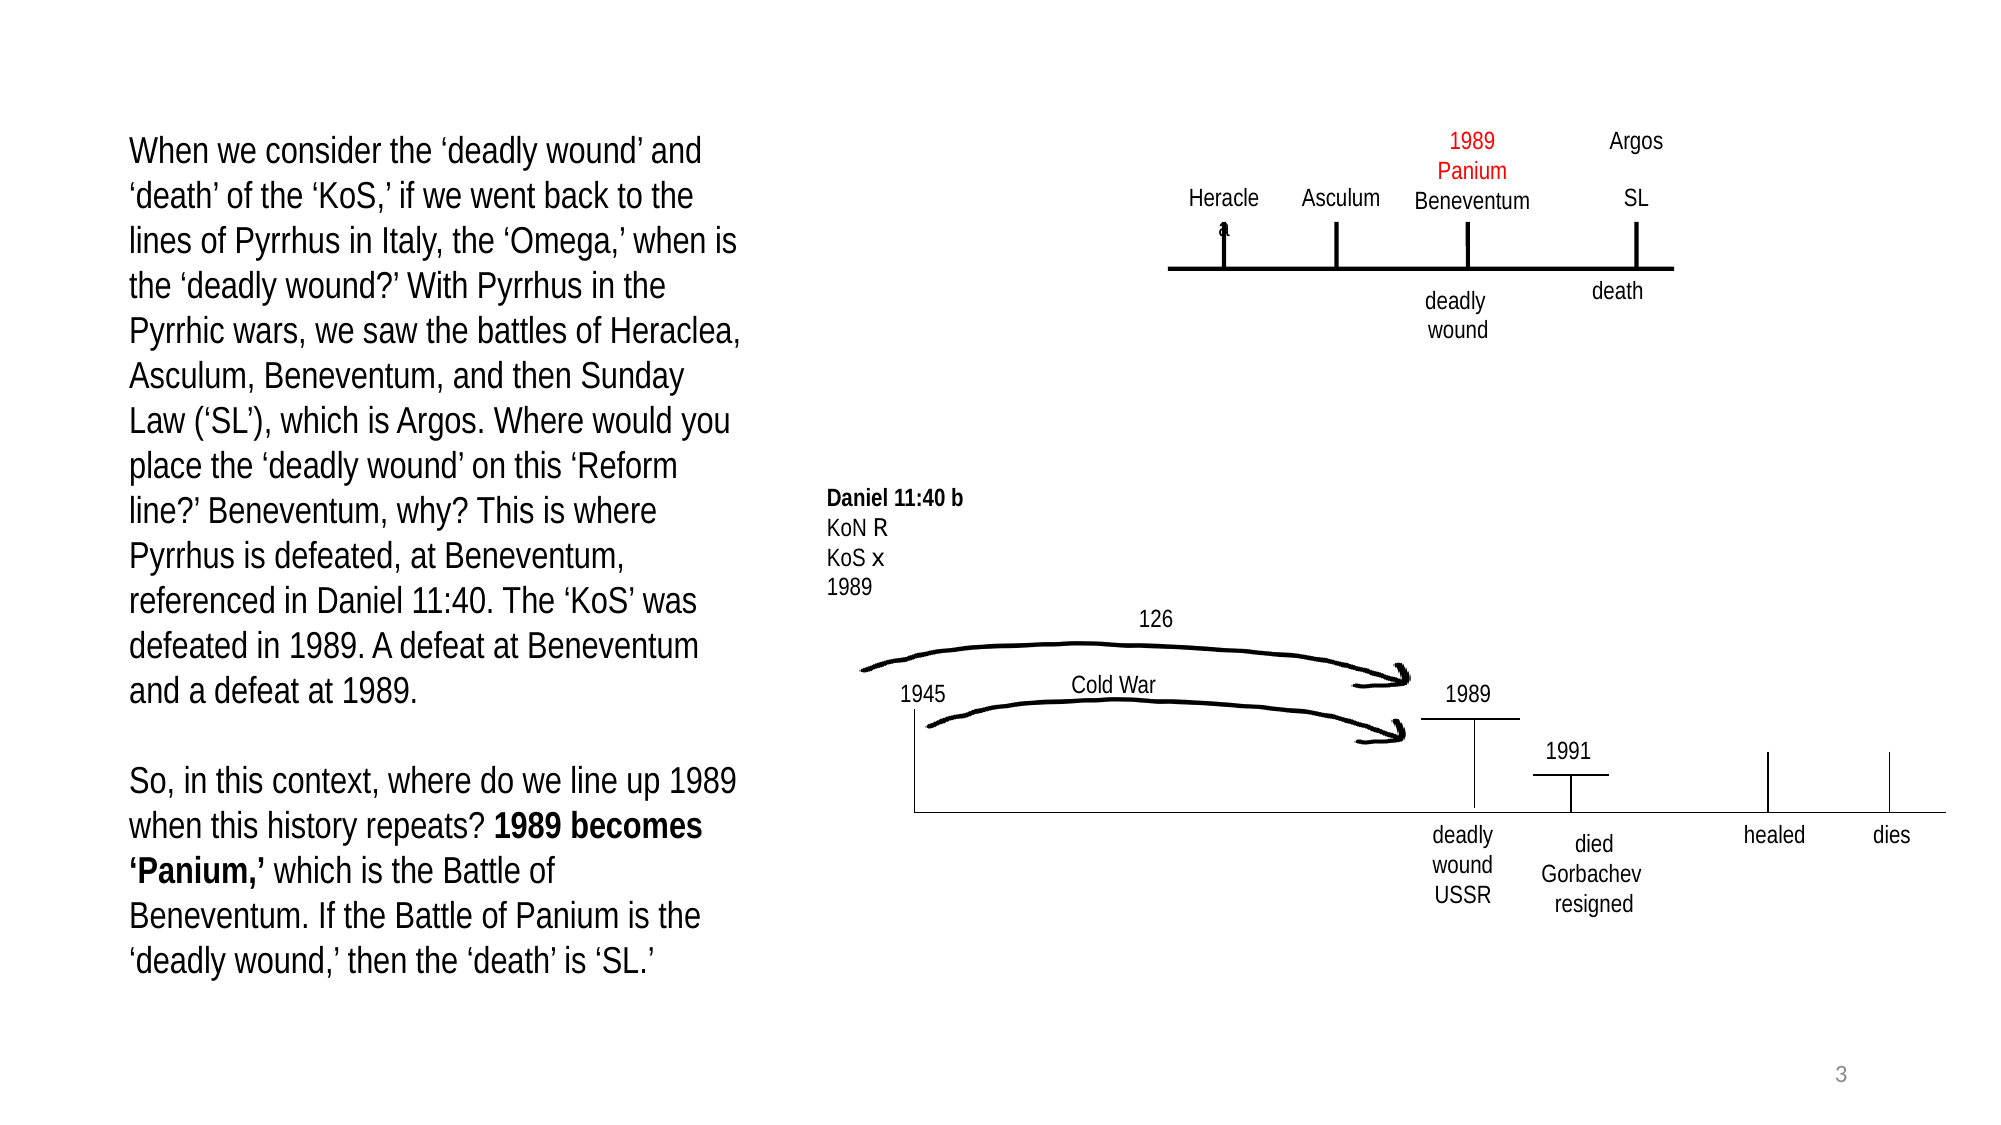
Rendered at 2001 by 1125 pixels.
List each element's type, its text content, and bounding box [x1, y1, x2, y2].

picture [858, 634, 1418, 748]
slide_number 3 [1412, 1042, 1863, 1103]
text_box When we consider the ‘deadly wound’ and ‘death’ of the ‘KoS,’ if we went back to the lines of Pyrrhus in Italy, the ‘Omega,’ when is the ‘deadly wound?’ With Pyrrhus in the Pyrrhic wars, we saw the battles of Heraclea, Asculum, Beneventum, and then Sunday Law (‘SL’), which is Argos. Where would you place the ‘deadly wound’ on this ‘Reform line?’ Beneventum, why? This is where Pyrrhus is defeated, at Beneventum, referenced in Daniel 11:40. The ‘KoS’ was defeated in 1989. A defeat at Beneventum and a defeat at 1989. So, in this context, where do we line up 1989 when this history repeats? 1989 becomes ‘Panium,’ which is the Battle of Beneventum. If the Battle of Panium is the ‘deadly wound,’ then the ‘death’ is ‘SL.’ [114, 118, 758, 989]
text_box 126 [1069, 596, 1243, 634]
text_box 1991 [1533, 728, 1604, 771]
text_box Asculum [1289, 175, 1393, 213]
text_box deadly wound USSR [1411, 812, 1515, 921]
text_box Heraclea [1177, 175, 1271, 213]
text_box 1989 Panium Beneventum [1402, 118, 1543, 222]
text_box dies [1856, 812, 1928, 856]
text_box SL [1599, 175, 1674, 213]
text_box deadly wound [1402, 278, 1515, 354]
text_box [1167, 269, 1675, 354]
text_box died Gorbachev resigned [1514, 821, 1675, 925]
text_box 1989 [1413, 671, 1524, 715]
text_box healed [1735, 812, 1815, 856]
text_box Argos [1599, 118, 1674, 166]
text_box death [1561, 268, 1675, 325]
text_box Daniel 11:40 b KoN R KoS x 1989 [820, 475, 1018, 607]
text_box 1945 [867, 691, 924, 715]
text_box [1167, 118, 1467, 268]
text_box [1468, 118, 1675, 268]
